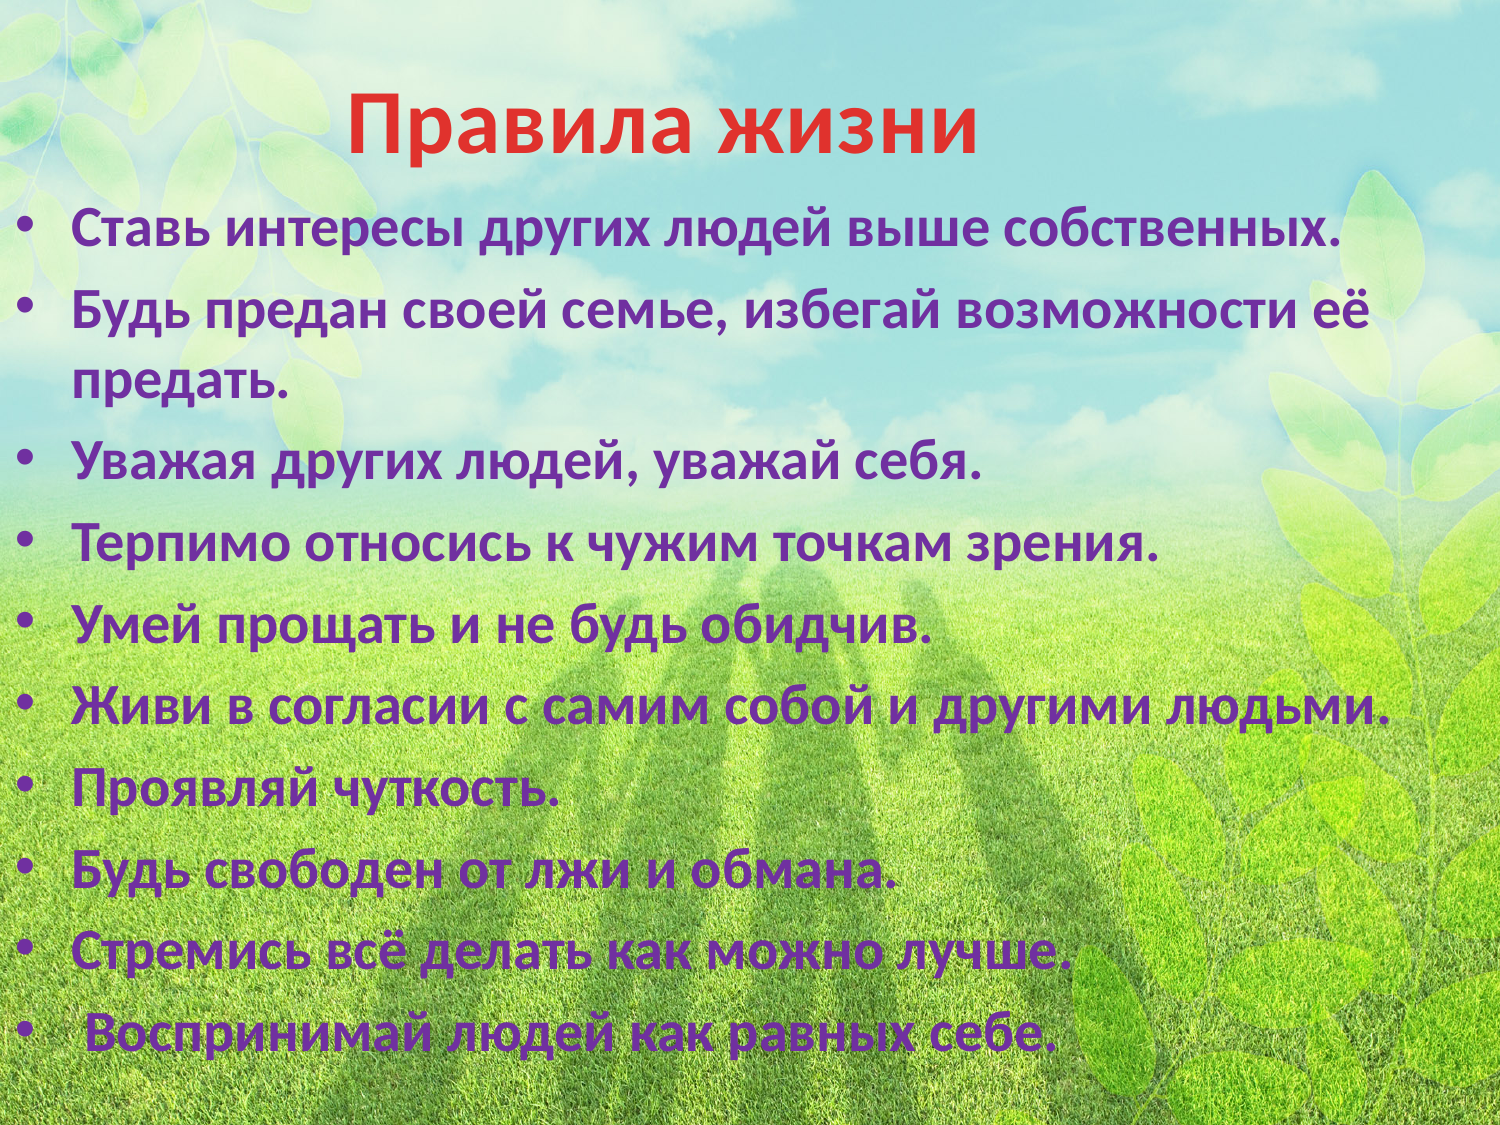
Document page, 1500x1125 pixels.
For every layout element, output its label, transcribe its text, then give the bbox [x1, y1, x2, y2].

text_box Правила жизни [242, 54, 1086, 180]
text_box Ставь интересы других людей выше собственных. Будь предан своей семье, избегай возможности её предать. Уважая других людей, уважай себя. Терпимо относись к чужим точкам зрения. Умей прощать и не будь обидчив. Живи в согласии с самим собой и другими людьми. Проявляй чуткость. Будь свободен от лжи и обмана. Стремись всё делать как можно лучше. Воспринимай людей как равных себе. [0, 180, 1500, 1071]
picture [0, 0, 1500, 180]
picture [0, 1071, 1500, 1125]
